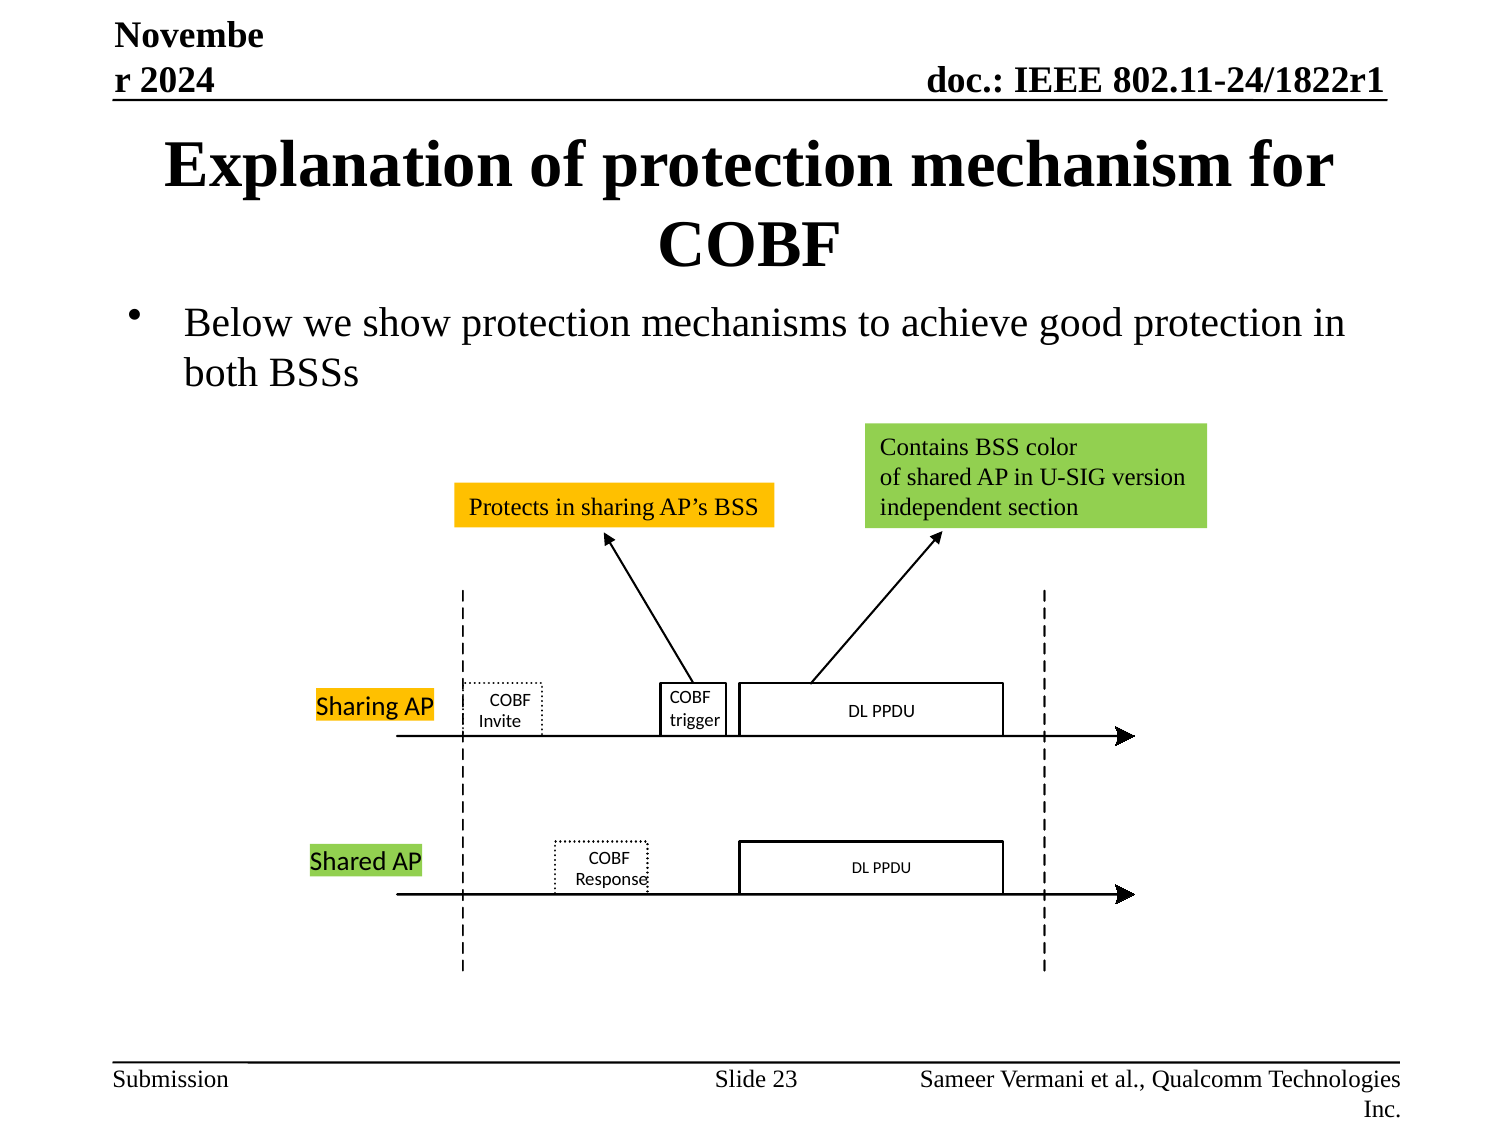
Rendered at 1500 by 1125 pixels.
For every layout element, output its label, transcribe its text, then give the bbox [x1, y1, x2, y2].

text_box Contains BSS color of shared AP in U-SIG version independent section [865, 423, 1208, 529]
slide_number Slide 23 [712, 1061, 800, 1093]
list Below we show protection mechanisms to achieve good protection in both BSSs [112, 288, 1388, 1001]
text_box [304, 545, 1138, 978]
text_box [809, 530, 943, 685]
footer Sameer Vermani et al., Qualcomm Technologies Inc. [892, 1061, 1402, 1093]
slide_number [114, 54, 272, 101]
title Explanation of protection mechanism for COBF [112, 112, 1388, 288]
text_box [603, 531, 694, 684]
text_box Protects in sharing AP’s BSS [454, 482, 775, 528]
